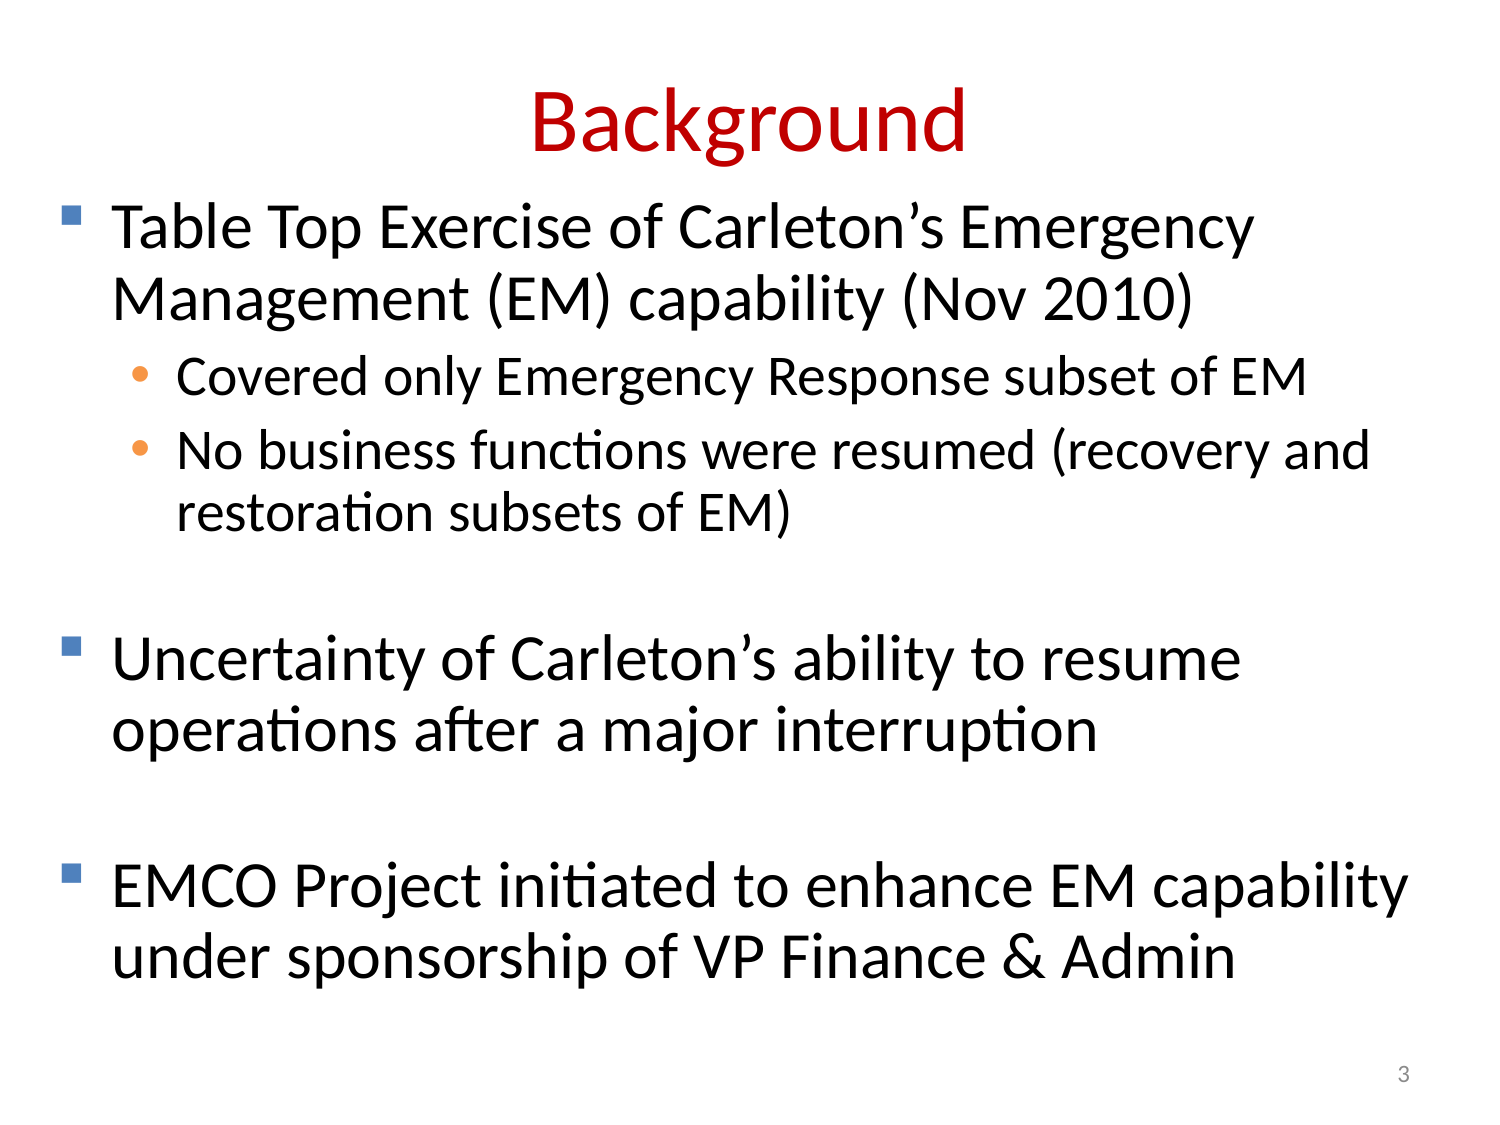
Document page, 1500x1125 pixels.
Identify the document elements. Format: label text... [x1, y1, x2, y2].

slide_number 3 [1074, 1042, 1425, 1103]
list Table Top Exercise of Carleton’s Emergency Management (EM) capability (Nov 2010) Covered only Emergency Response subset of EM No business functions were resumed (recovery and restoration subsets of EM) Uncertainty of Carleton’s ability to resume operations after a major interruption EMCO Project initiated to enhance EM capability under sponsorship of VP Finance & Admin [41, 184, 1448, 1006]
title Background [74, 44, 1426, 184]
